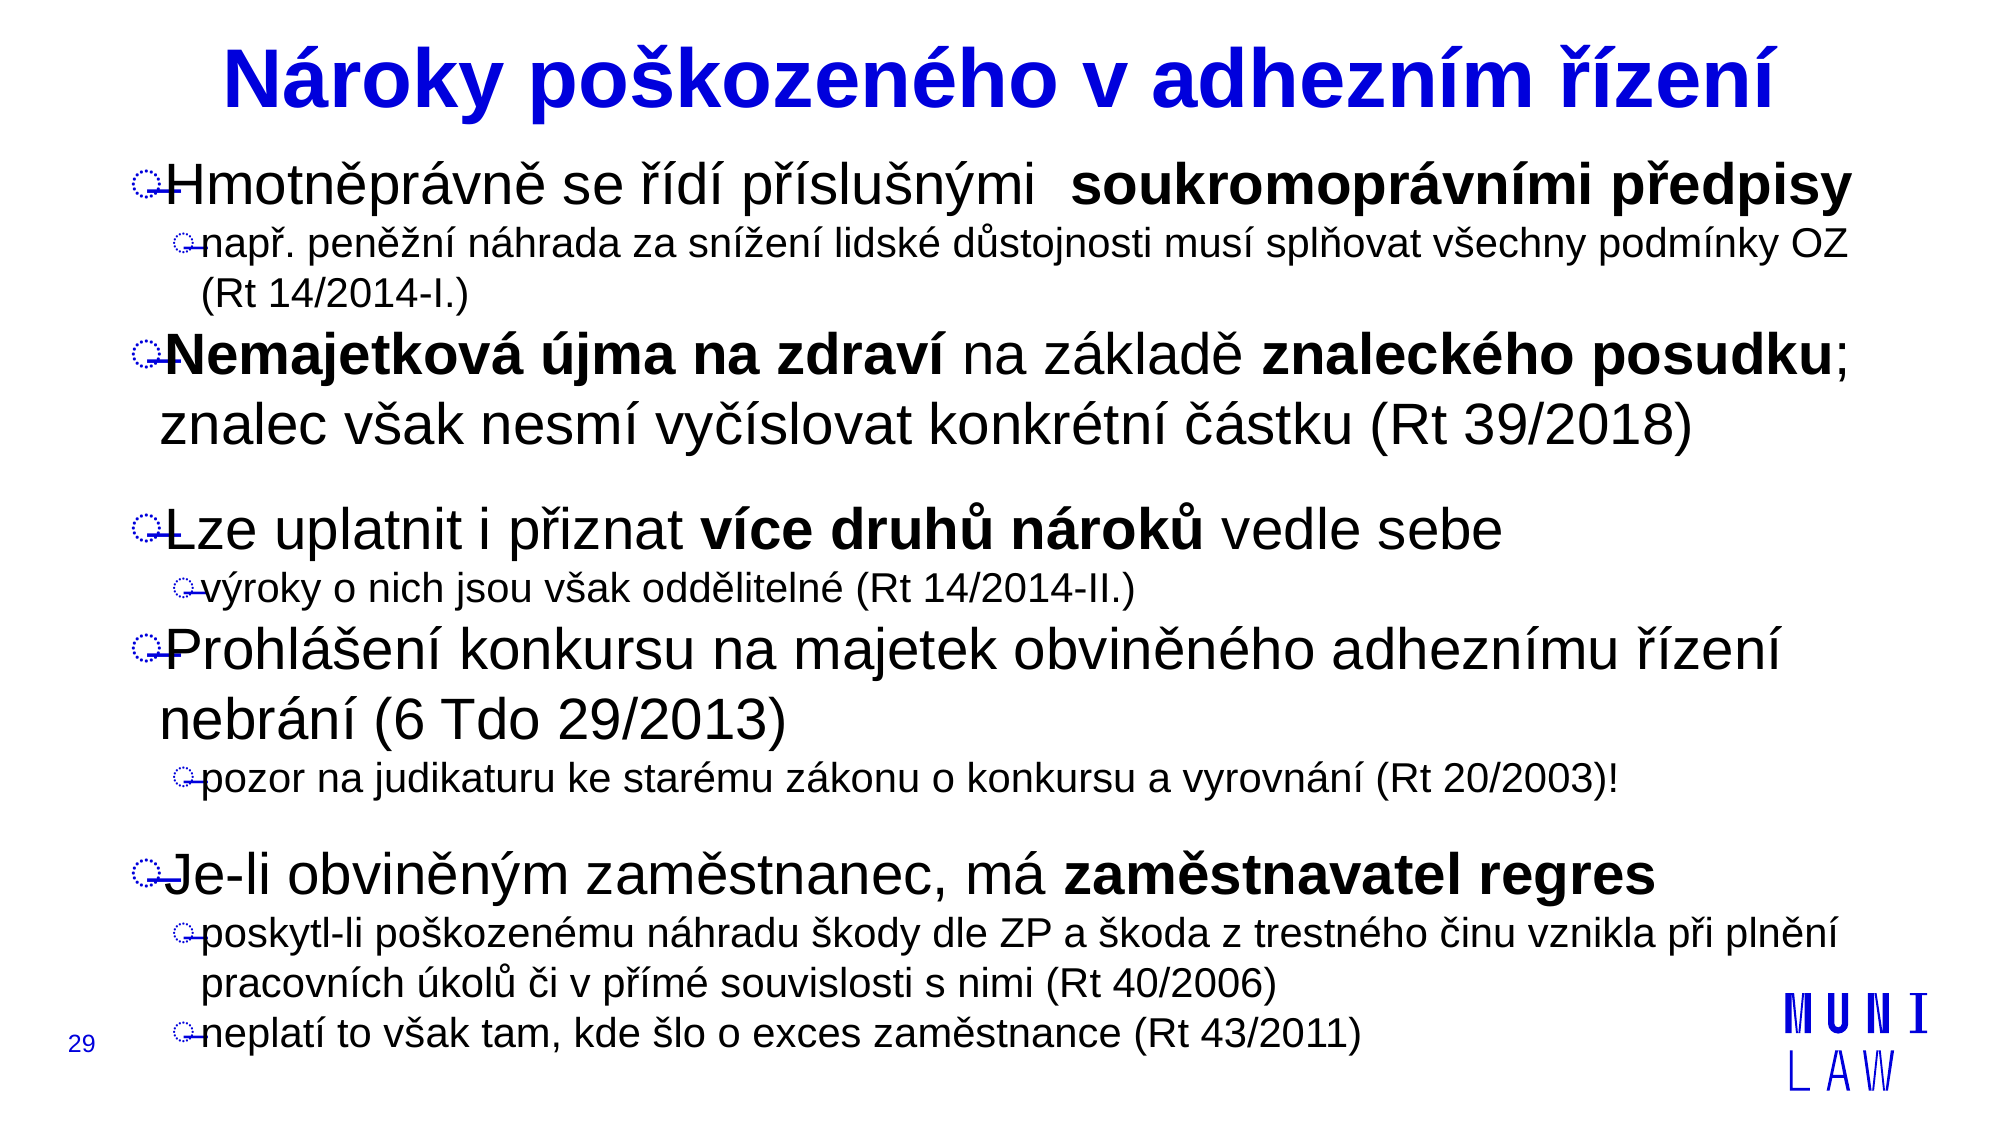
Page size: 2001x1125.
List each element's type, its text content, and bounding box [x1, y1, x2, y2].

title Nároky poškozeného v adhezním řízení [117, 41, 1882, 116]
slide_number 29 [67, 1021, 110, 1063]
list Hmotněprávně se řídí příslušnými soukromoprávními předpisy např. peněžní náhrada za snížení lidské důstojnosti musí splňovat všechny podmínky OZ (Rt 14/2014-I.) Nemajetková újma na zdraví na základě znaleckého posudku; znalec však nesmí vyčíslovat konkrétní částku (Rt 39/2018) Lze uplatnit i přiznat více druhů nároků vedle sebe výroky o nich jsou však oddělitelné (Rt 14/2014-II.) Prohlášení konkursu na majetek obviněného adheznímu řízení nebrání (6 Tdo 29/2013) pozor na judikaturu ke starému zákonu o konkursu a vyrovnání (Rt 20/2003)! Je-li obviněným zaměstnanec, má zaměstnavatel regres poskytl-li poškozenému náhradu škody dle ZP a škoda z trestného činu vznikla při plnění pracovních úkolů či v přímé souvislosti s nimi (Rt 40/2006) neplatí to však tam, kde šlo o exces zaměstnance (Rt 43/2011) [117, 145, 1882, 894]
